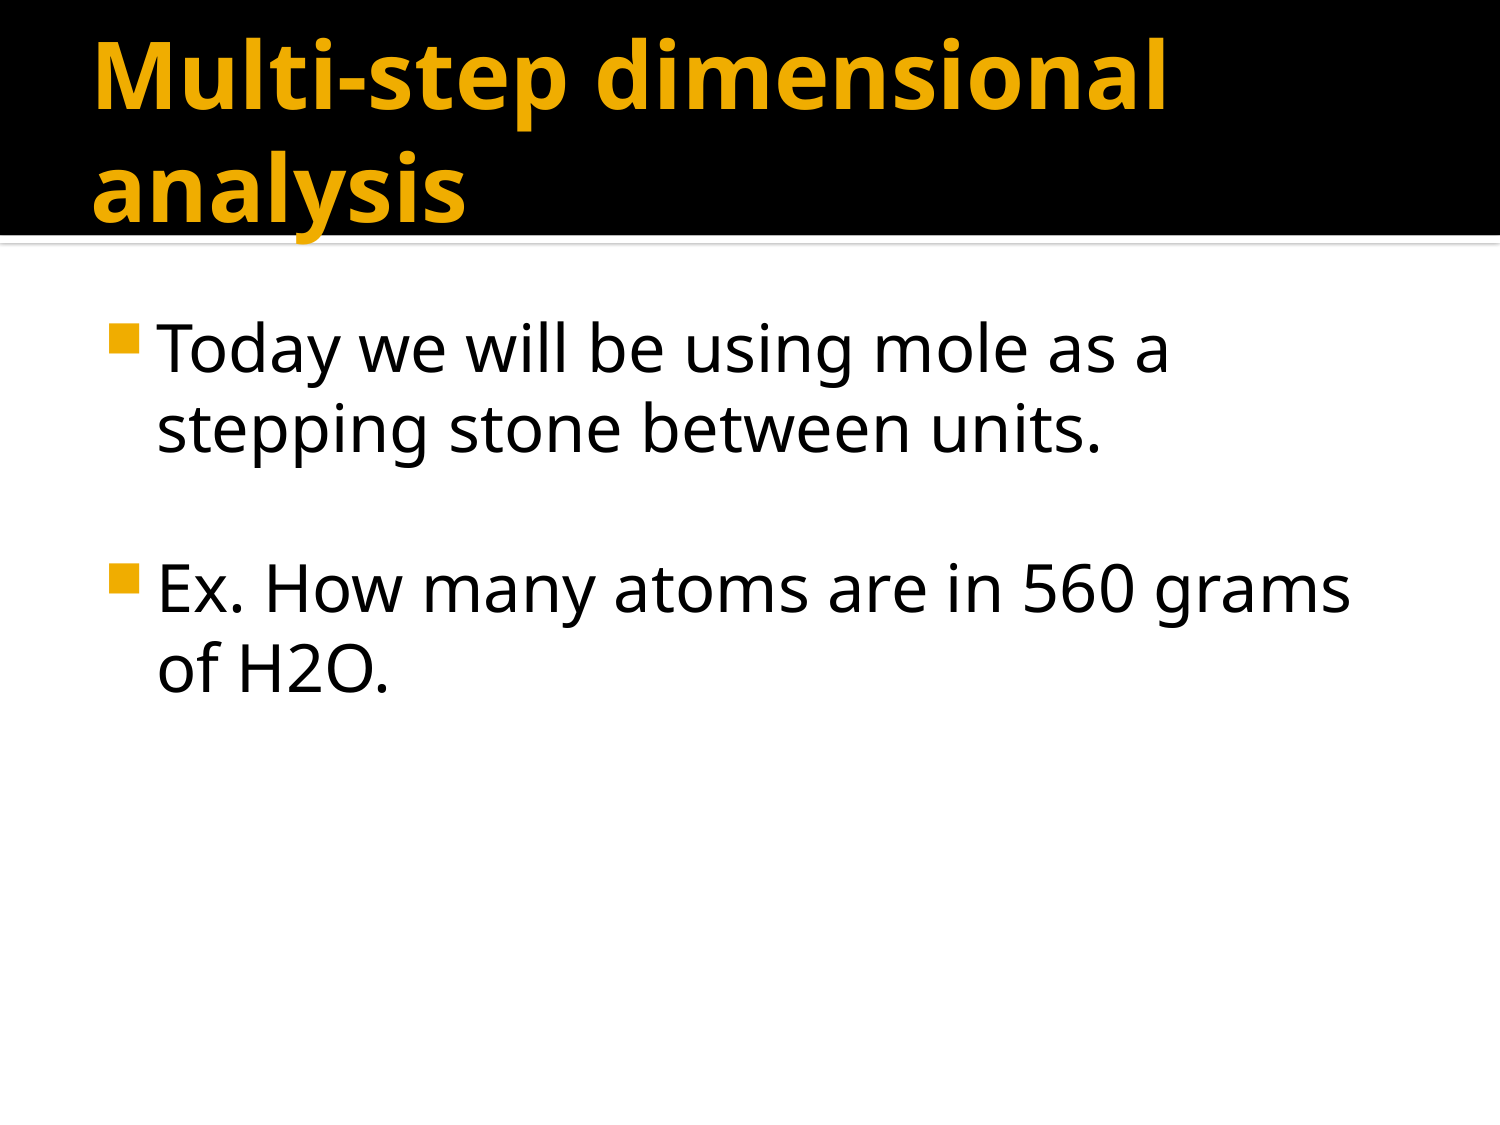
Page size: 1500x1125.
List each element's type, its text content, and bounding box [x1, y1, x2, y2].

list Today we will be using mole as a stepping stone between units. Ex. How many atoms are in 560 grams of H2O. [75, 291, 1425, 1050]
title Multi-step dimensional analysis [75, 25, 1425, 231]
